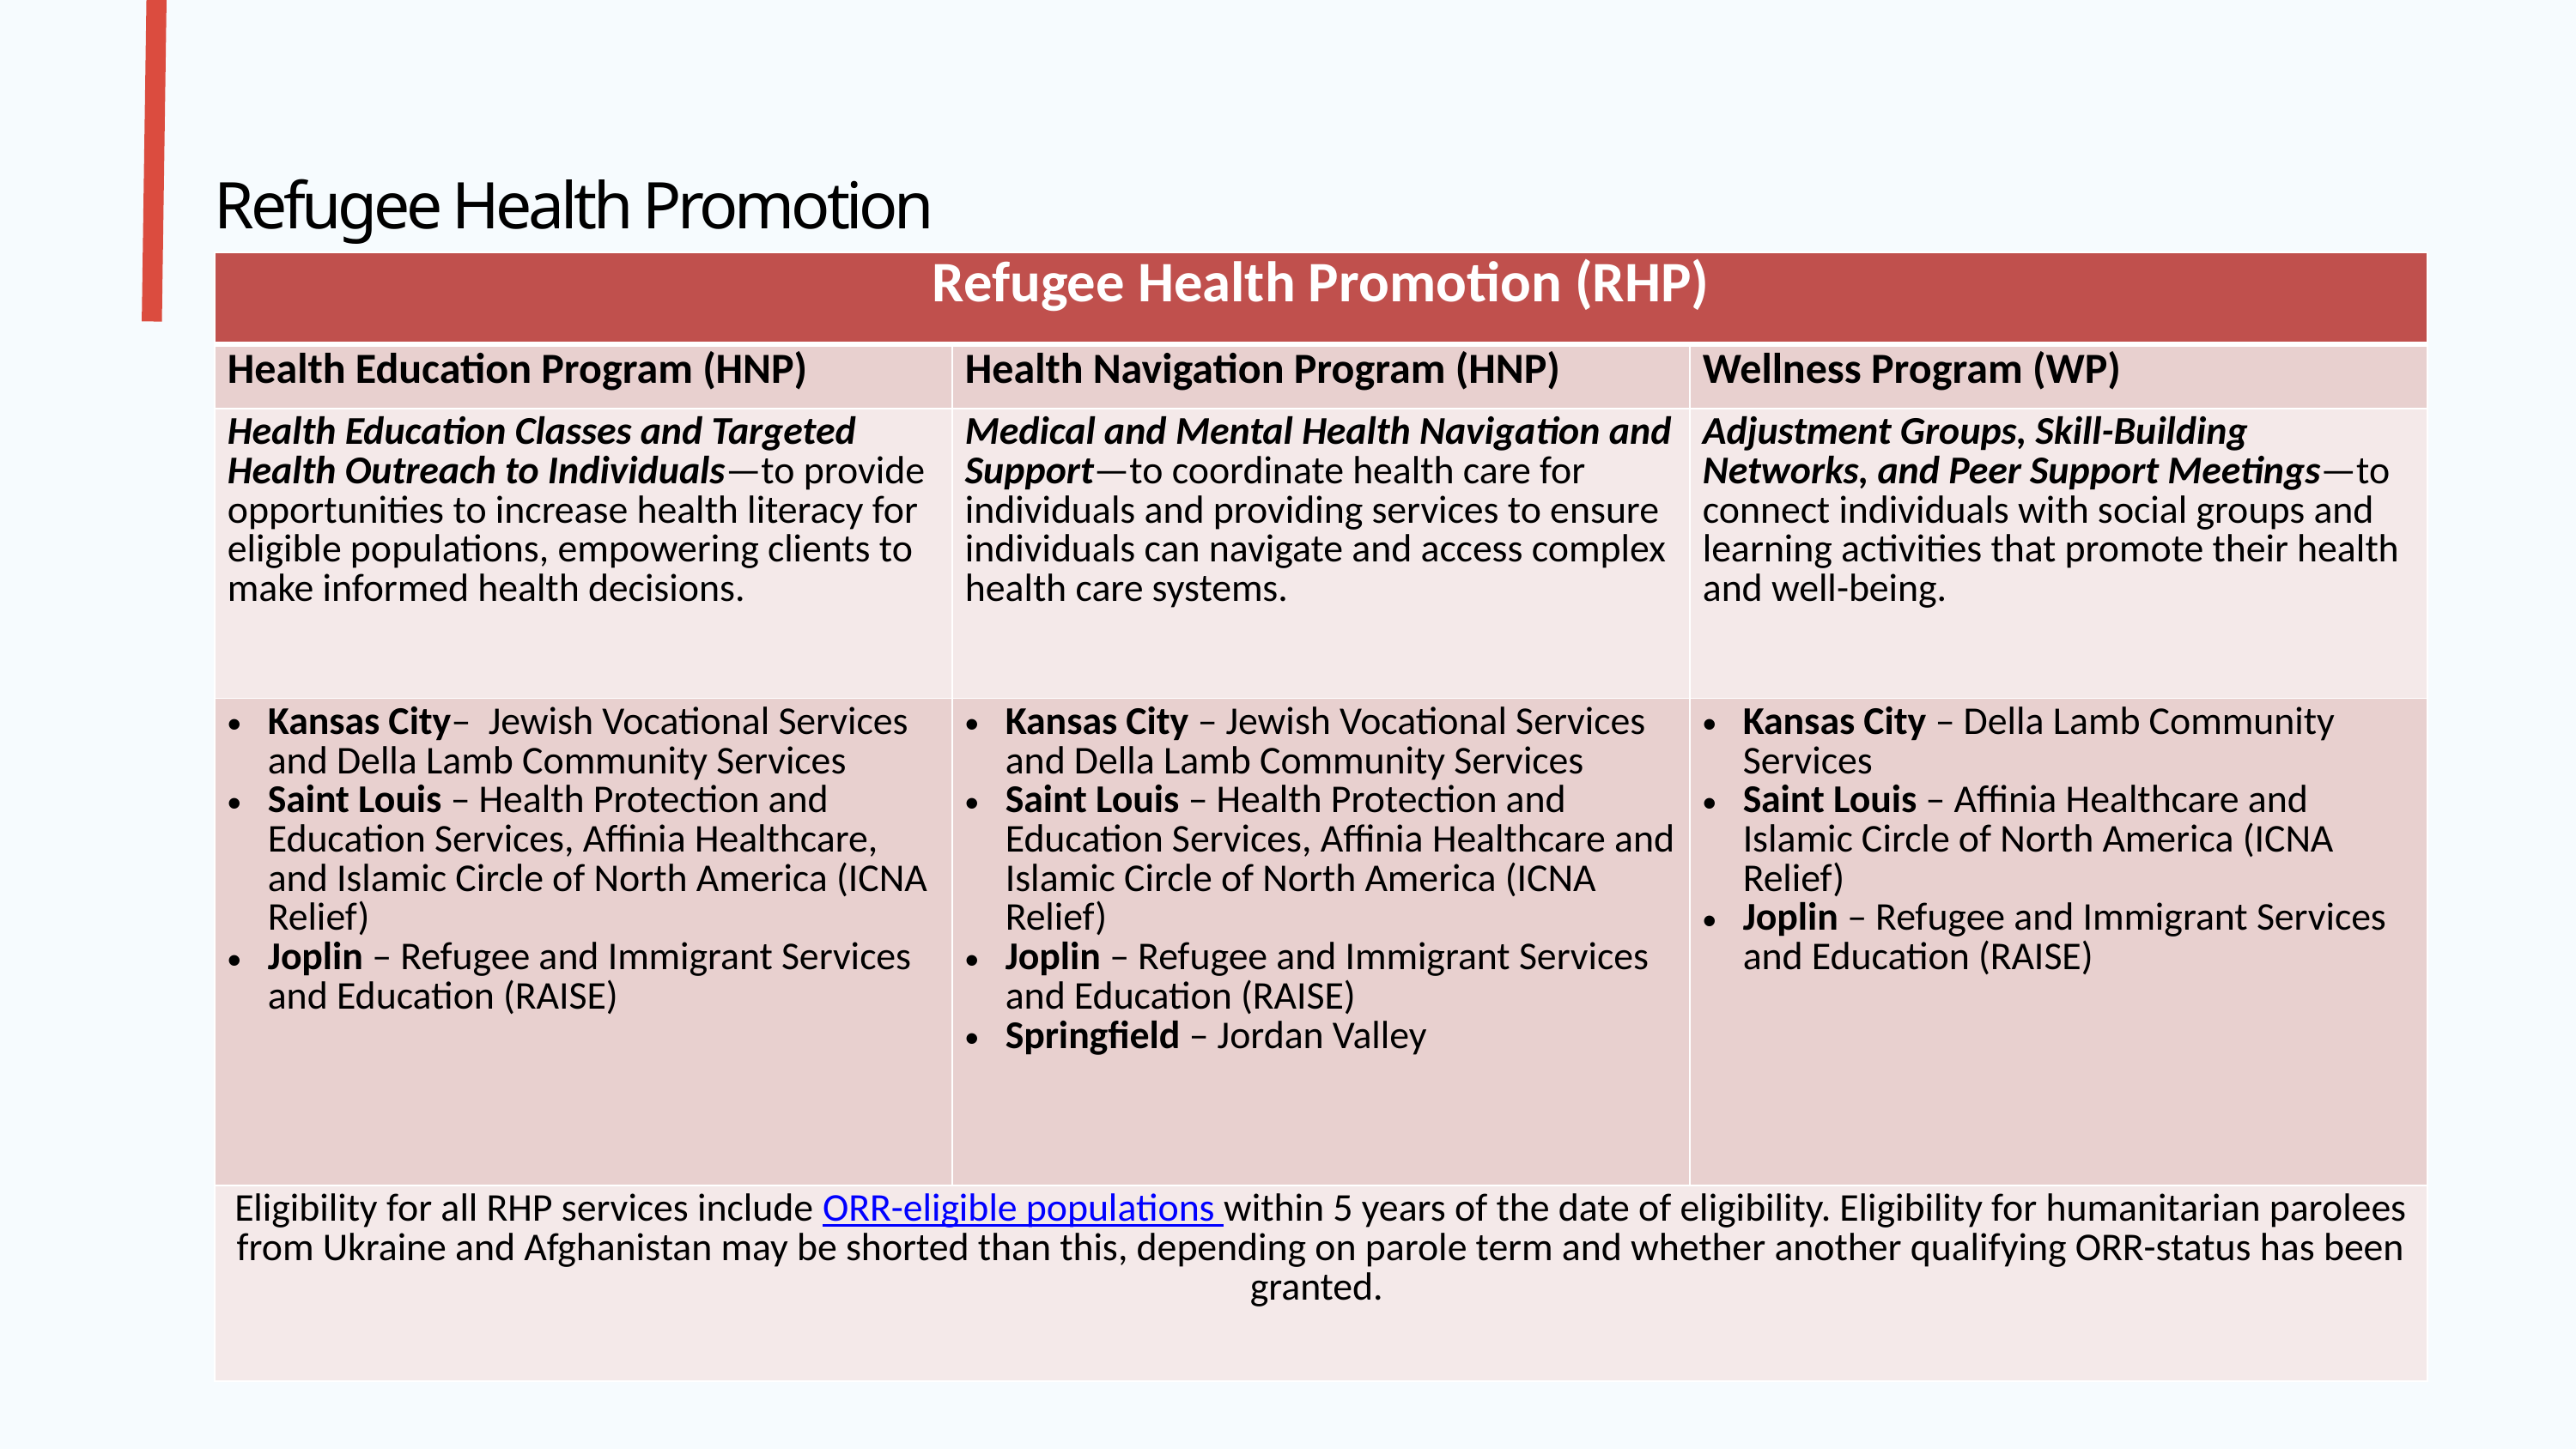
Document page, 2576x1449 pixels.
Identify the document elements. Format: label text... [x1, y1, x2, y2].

table_cell Adjustment Groups, Skill-Building Networks, and Peer Support Meetings—to connect individuals with social groups and learning activities that promote their health and well-being. [1691, 409, 2427, 698]
table_cell Medical and Mental Health Navigation and Support—to coordinate health care for individuals and providing services to ensure individuals can navigate and access complex health care systems. [953, 409, 1689, 698]
table_header Refugee Health Promotion (RHP) [216, 253, 2427, 342]
table_cell Kansas City – Jewish Vocational Services and Della Lamb Community Services Saint Louis – Health Protection and Education Services, Affinia Healthcare and Islamic Circle of North America (ICNA Relief) Joplin – Refugee and Immigrant Services and Education (RAISE) Springfield – Jordan Valley [953, 699, 1689, 1185]
table_cell Health Navigation Program (HNP) [953, 347, 1689, 408]
table_cell Health Education Program (HNP) [216, 347, 951, 408]
table_cell Kansas City – Della Lamb Community Services Saint Louis – Affinia Healthcare and Islamic Circle of North America (ICNA Relief) Joplin – Refugee and Immigrant Services and Education (RAISE) [1691, 699, 2427, 1185]
table_cell Wellness Program (WP) [1691, 347, 2427, 408]
table_cell Health Education Classes and Targeted Health Outreach to Individuals—to provide opportunities to increase health literacy for eligible populations, empowering clients to make informed health decisions. [216, 409, 951, 698]
table_cell Eligibility for all RHP services include ORR-eligible populations within 5 years of the date of eligibility. Eligibility for humanitarian parolees from Ukraine and Afghanistan may be shorted than this, depending on parole term and whether another qualifying ORR-status has been granted. [216, 1186, 2427, 1380]
table_cell Kansas City– Jewish Vocational Services and Della Lamb Community Services Saint Louis – Health Protection and Education Services, Affinia Healthcare, and Islamic Circle of North America (ICNA Relief) Joplin – Refugee and Immigrant Services and Education (RAISE) [216, 699, 951, 1185]
text_box Refugee Health Promotion [214, 99, 2330, 241]
